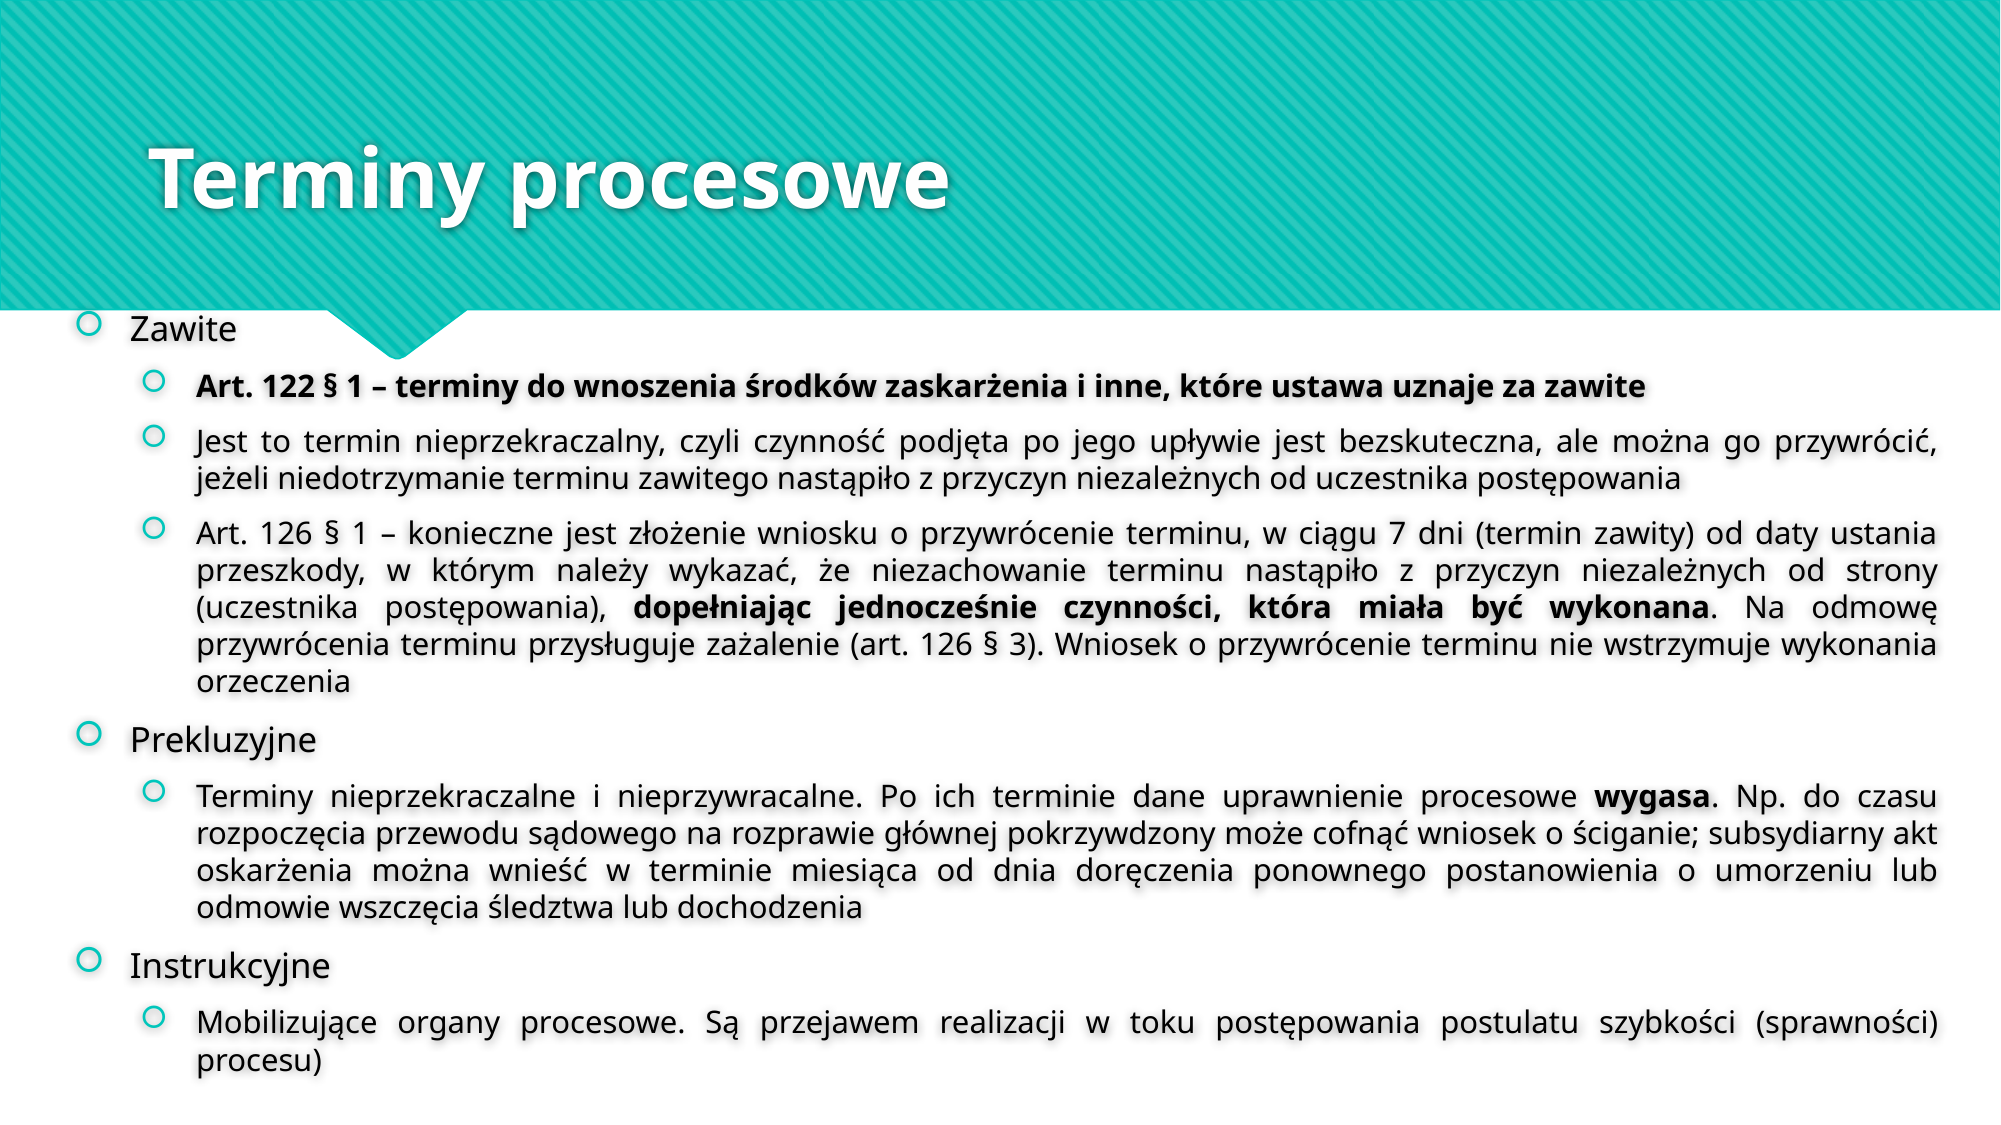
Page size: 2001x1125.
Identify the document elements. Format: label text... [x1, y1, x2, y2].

list Zawite Art. 122 § 1 – terminy do wnoszenia środków zaskarżenia i inne, które ustawa uznaje za zawite Jest to termin nieprzekraczalny, czyli czynność podjęta po jego upływie jest bezskuteczna, ale można go przywrócić, jeżeli niedotrzymanie terminu zawitego nastąpiło z przyczyn niezależnych od uczestnika postępowania Art. 126 § 1 – konieczne jest złożenie wniosku o przywrócenie terminu, w ciągu 7 dni (termin zawity) od daty ustania przeszkody, w którym należy wykazać, że niezachowanie terminu nastąpiło z przyczyn niezależnych od strony (uczestnika postępowania), dopełniając jednocześnie czynności, która miała być wykonana. Na odmowę przywrócenia terminu przysługuje zażalenie (art. 126 § 3). Wniosek o przywrócenie terminu nie wstrzymuje wykonania orzeczenia Prekluzyjne Terminy nieprzekraczalne i nieprzywracalne. Po ich terminie dane uprawnienie procesowe wygasa. Np. do czasu rozpoczęcia przewodu sądowego na rozprawie głównej pokrzywdzony może cofnąć wniosek o ściganie; subsydiarny akt oskarżenia można wnieść w terminie miesiąca od dnia doręczenia ponownego postanowienia o umorzeniu lub odmowie wszczęcia śledztwa lub dochodzenia Instrukcyjne Mobilizujące organy procesowe. Są przejawem realizacji w toku postępowania postulatu szybkości (sprawności) procesu) [58, 295, 1953, 1089]
title Terminy procesowe [132, 73, 1868, 233]
